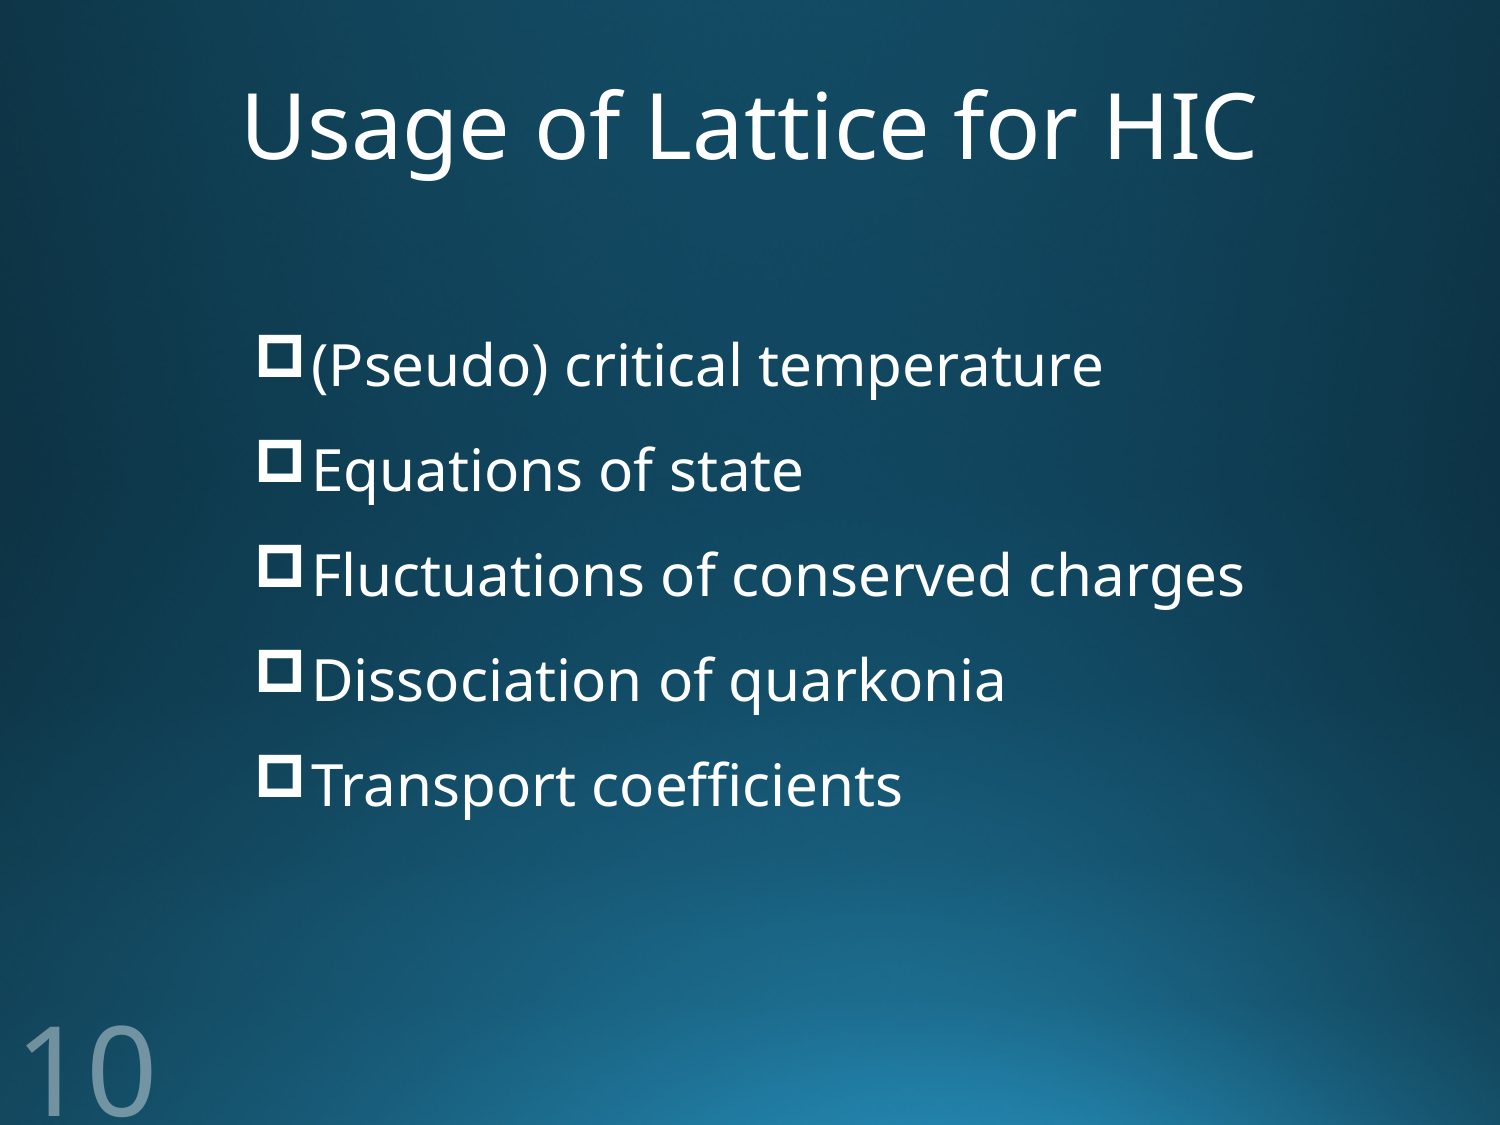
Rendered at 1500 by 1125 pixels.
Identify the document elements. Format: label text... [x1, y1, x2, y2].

title Usage of Lattice for HIC [103, 21, 1397, 240]
slide_number 10 [0, 1028, 252, 1125]
picture [0, 0, 1500, 1125]
